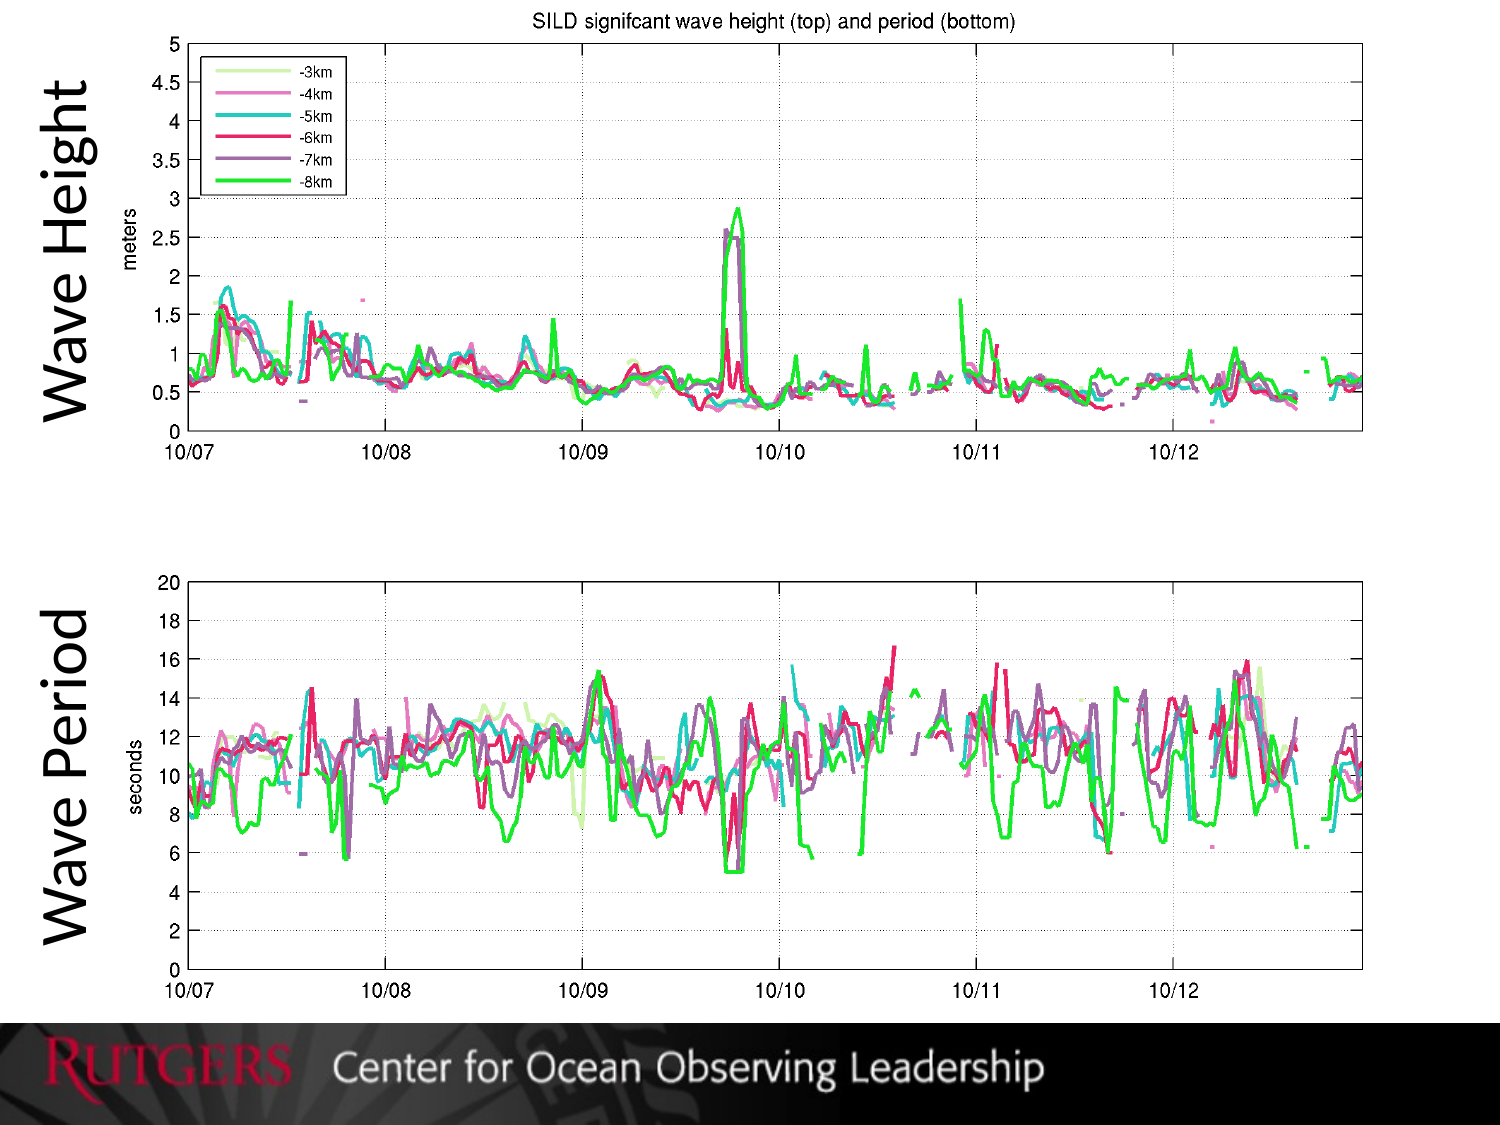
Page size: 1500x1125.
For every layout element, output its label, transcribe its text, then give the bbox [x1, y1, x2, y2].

text_box Wave Period [12, 590, 102, 962]
picture [0, 1023, 1500, 1125]
picture [107, 0, 1394, 1018]
text_box Wave Height [12, 64, 102, 438]
